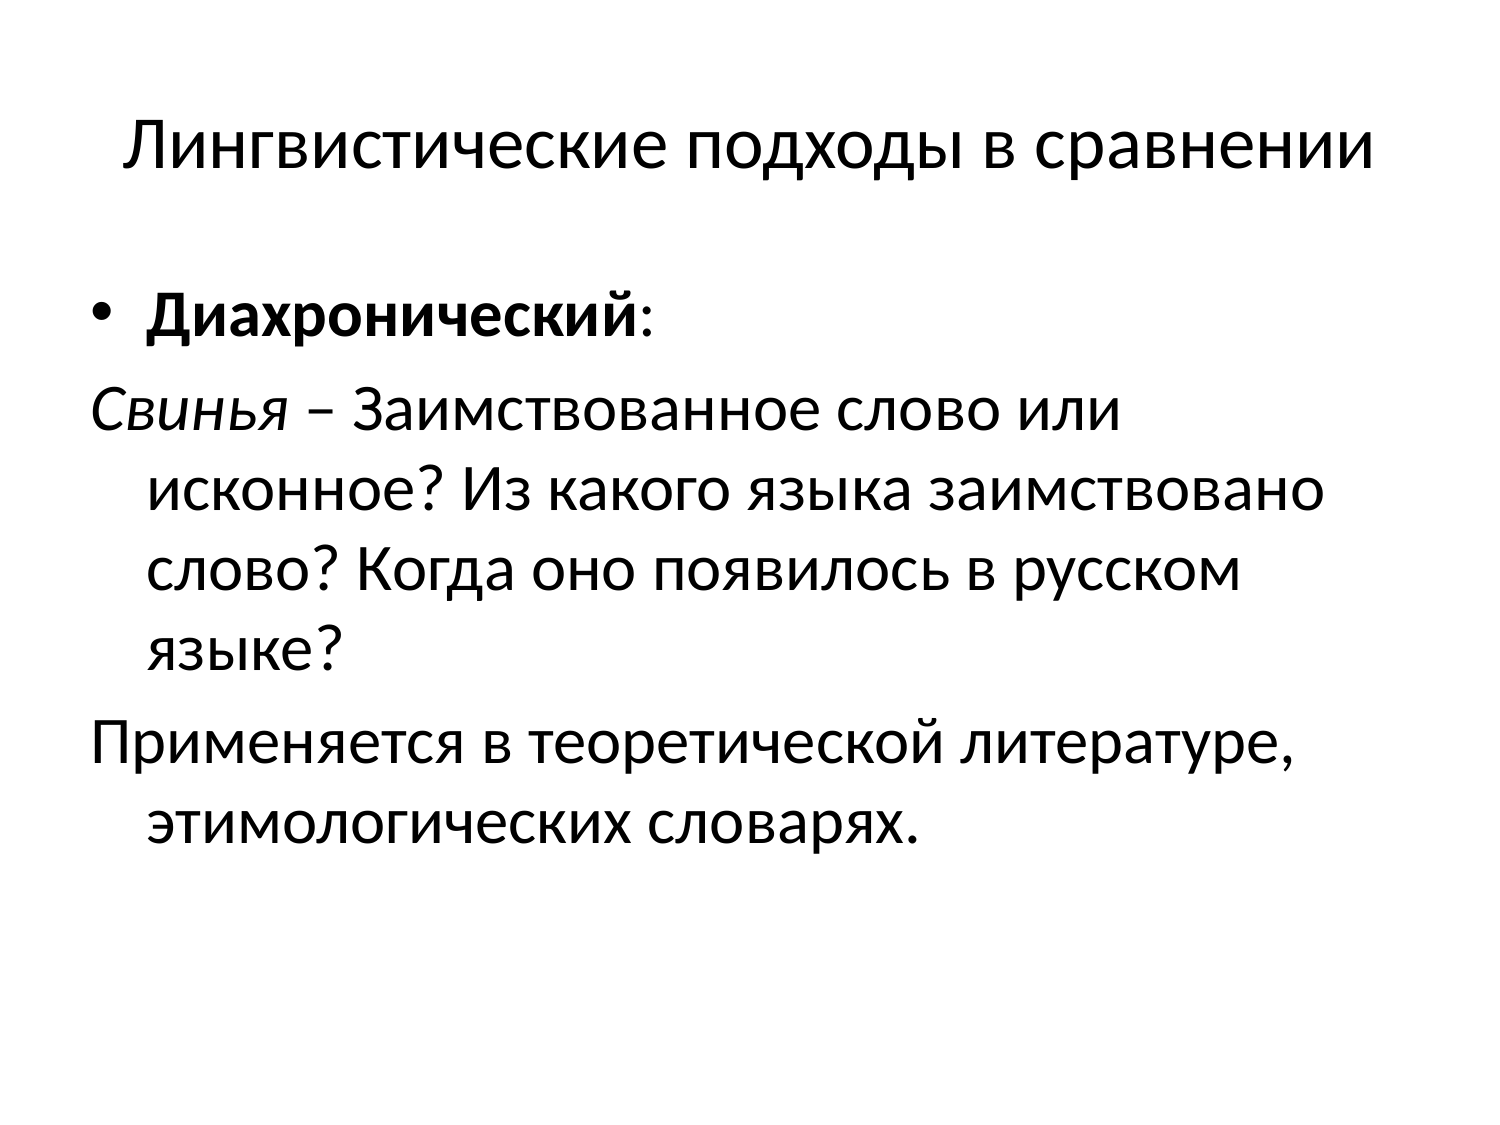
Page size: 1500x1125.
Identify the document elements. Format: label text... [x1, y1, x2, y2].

list Диахронический: Свинья – Заимствованное слово или исконное? Из какого языка заимствовано слово? Когда оно появилось в русском языке? Применяется в теоретической литературе, этимологических словарях. [75, 262, 1425, 1005]
title Лингвистические подходы в сравнении [75, 45, 1425, 233]
